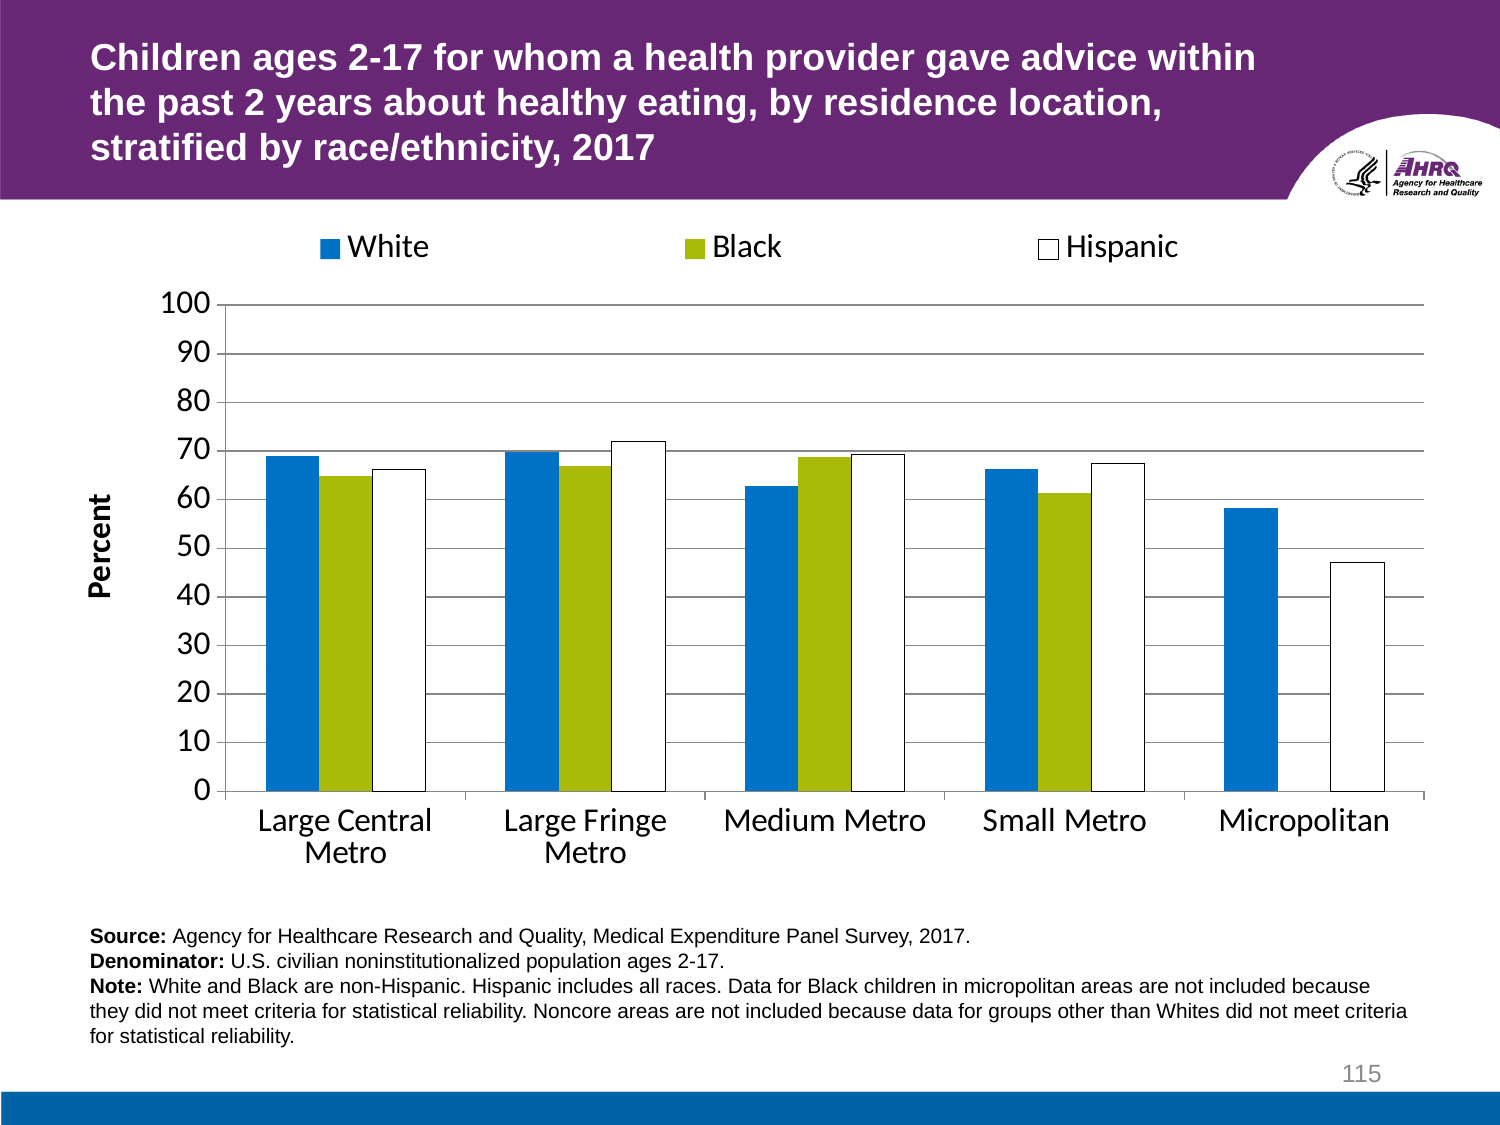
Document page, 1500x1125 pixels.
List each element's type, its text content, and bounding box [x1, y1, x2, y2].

text_box Source: Agency for Healthcare Research and Quality, Medical Expenditure Panel Survey, 2017. Denominator: U.S. civilian noninstitutionalized population ages 2-17. Note: White and Black are non-Hispanic. Hispanic includes all races. Data for Black children in micropolitan areas are not included because they did not meet criteria for statistical reliability. Noncore areas are not included because data for groups other than Whites did not meet criteria for statistical reliability. [74, 915, 1425, 1055]
chart [74, 224, 1426, 901]
slide_number 115 [1059, 1042, 1397, 1103]
title Children ages 2-17 for whom a health provider gave advice within the past 2 years about healthy eating, by residence location, stratified by race/ethnicity, 2017 [75, 50, 1294, 152]
picture [0, 0, 1500, 1125]
